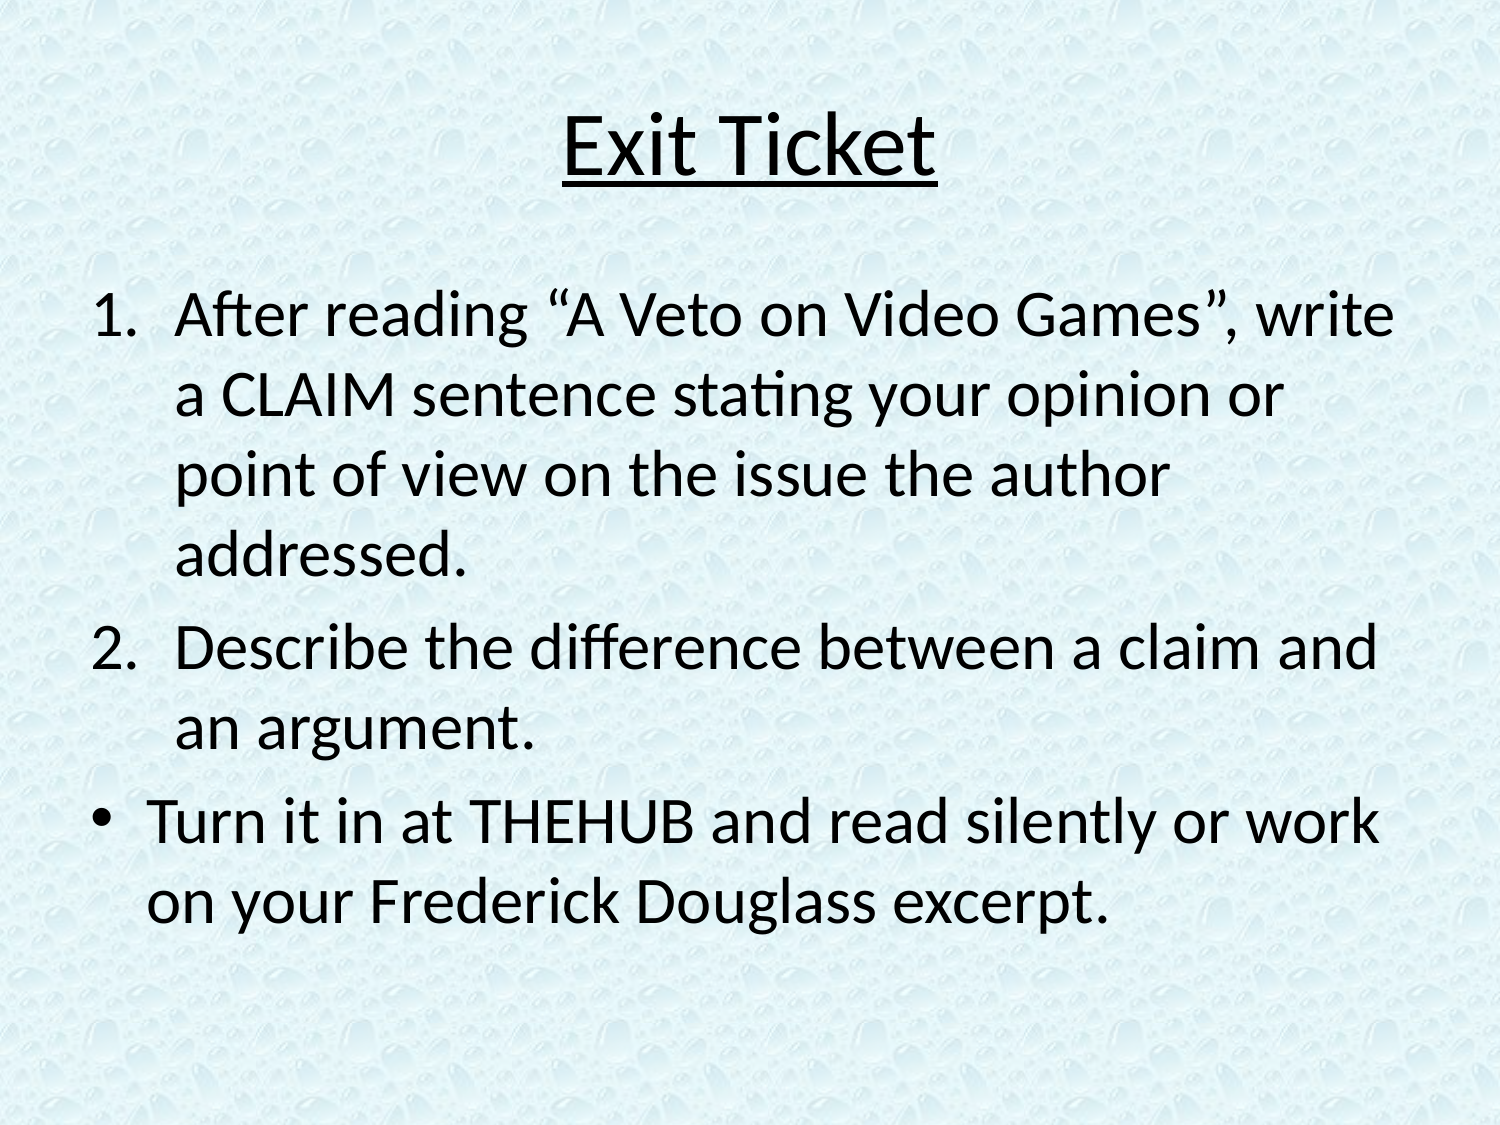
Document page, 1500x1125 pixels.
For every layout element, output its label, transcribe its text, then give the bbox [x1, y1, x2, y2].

title Exit Ticket [75, 45, 1425, 233]
list After reading “A Veto on Video Games”, write a CLAIM sentence stating your opinion or point of view on the issue the author addressed. Describe the difference between a claim and an argument. Turn it in at THEHUB and read silently or work on your Frederick Douglass excerpt. [75, 262, 1425, 1005]
